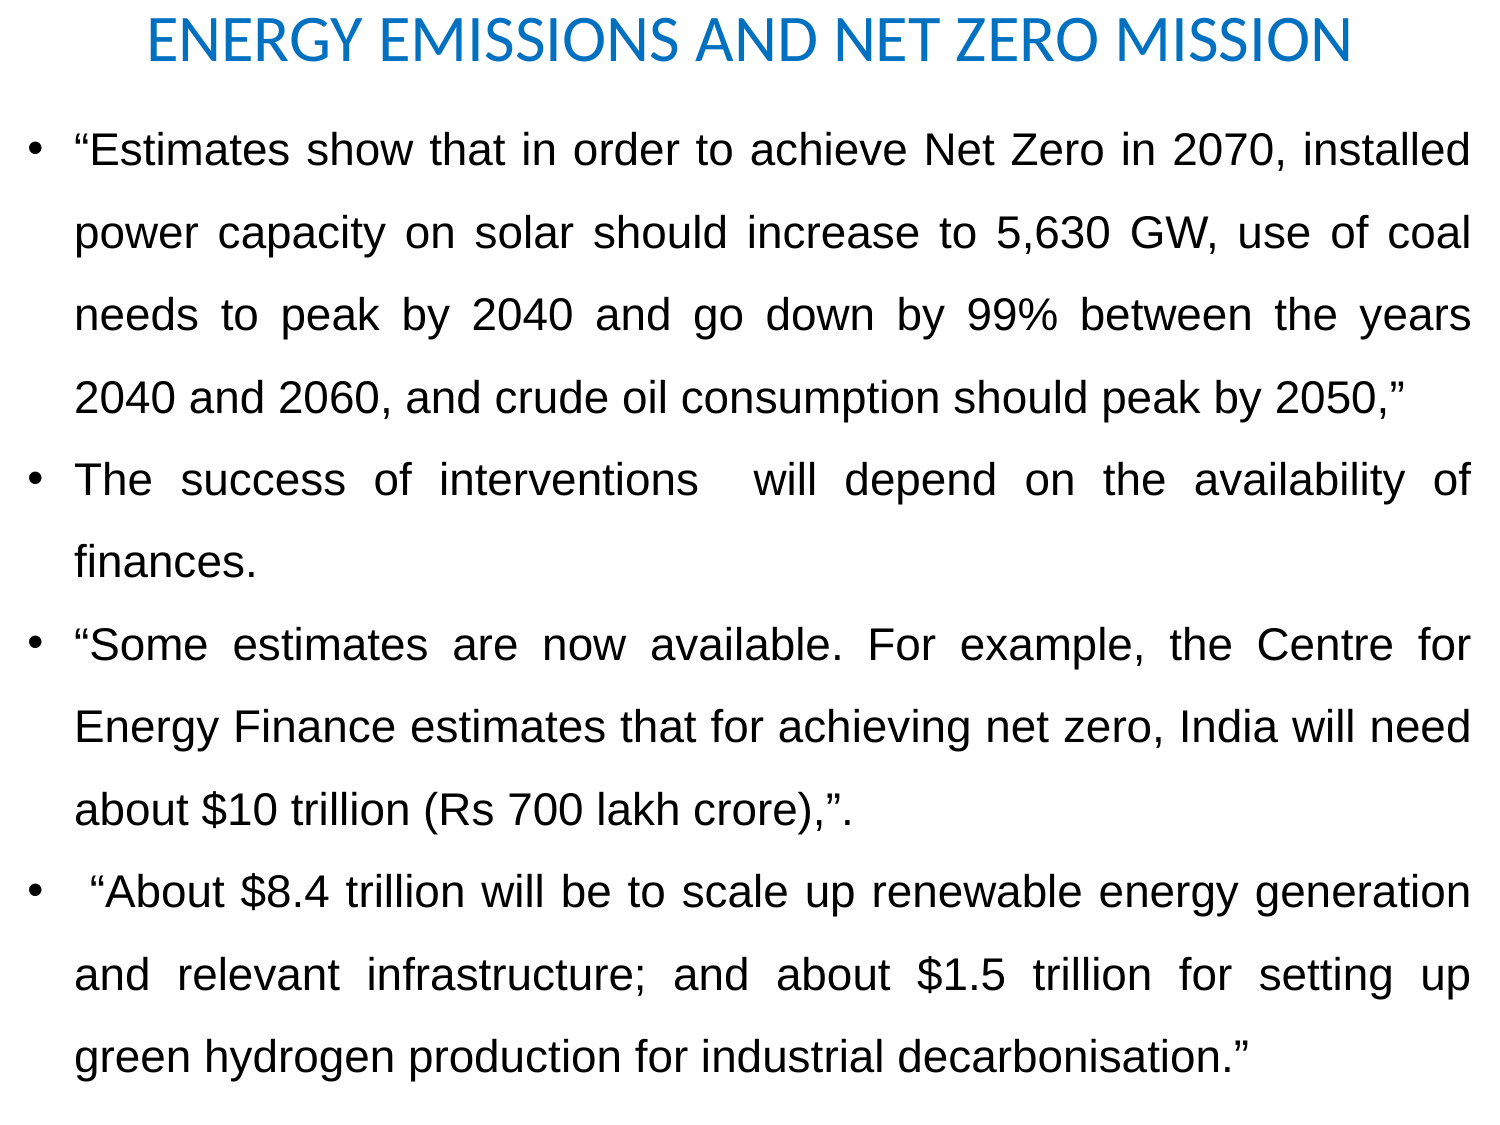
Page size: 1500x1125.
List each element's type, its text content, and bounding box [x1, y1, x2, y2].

text_box “Estimates show that in order to achieve Net Zero in 2070, installed power capacity on solar should increase to 5,630 GW, use of coal needs to peak by 2040 and go down by 99% between the years 2040 and 2060, and crude oil consumption should peak by 2050,” The success of interventions will depend on the availability of finances. “Some estimates are now available. For example, the Centre for Energy Finance estimates that for achieving net zero, India will need about $10 trillion (Rs 700 lakh crore),”. “About $8.4 trillion will be to scale up renewable energy generation and relevant infrastructure; and about $1.5 trillion for setting up green hydrogen production for industrial decarbonisation.” [12, 85, 1488, 1090]
text_box ENERGY EMISSIONS AND NET ZERO MISSION [0, 0, 1500, 83]
